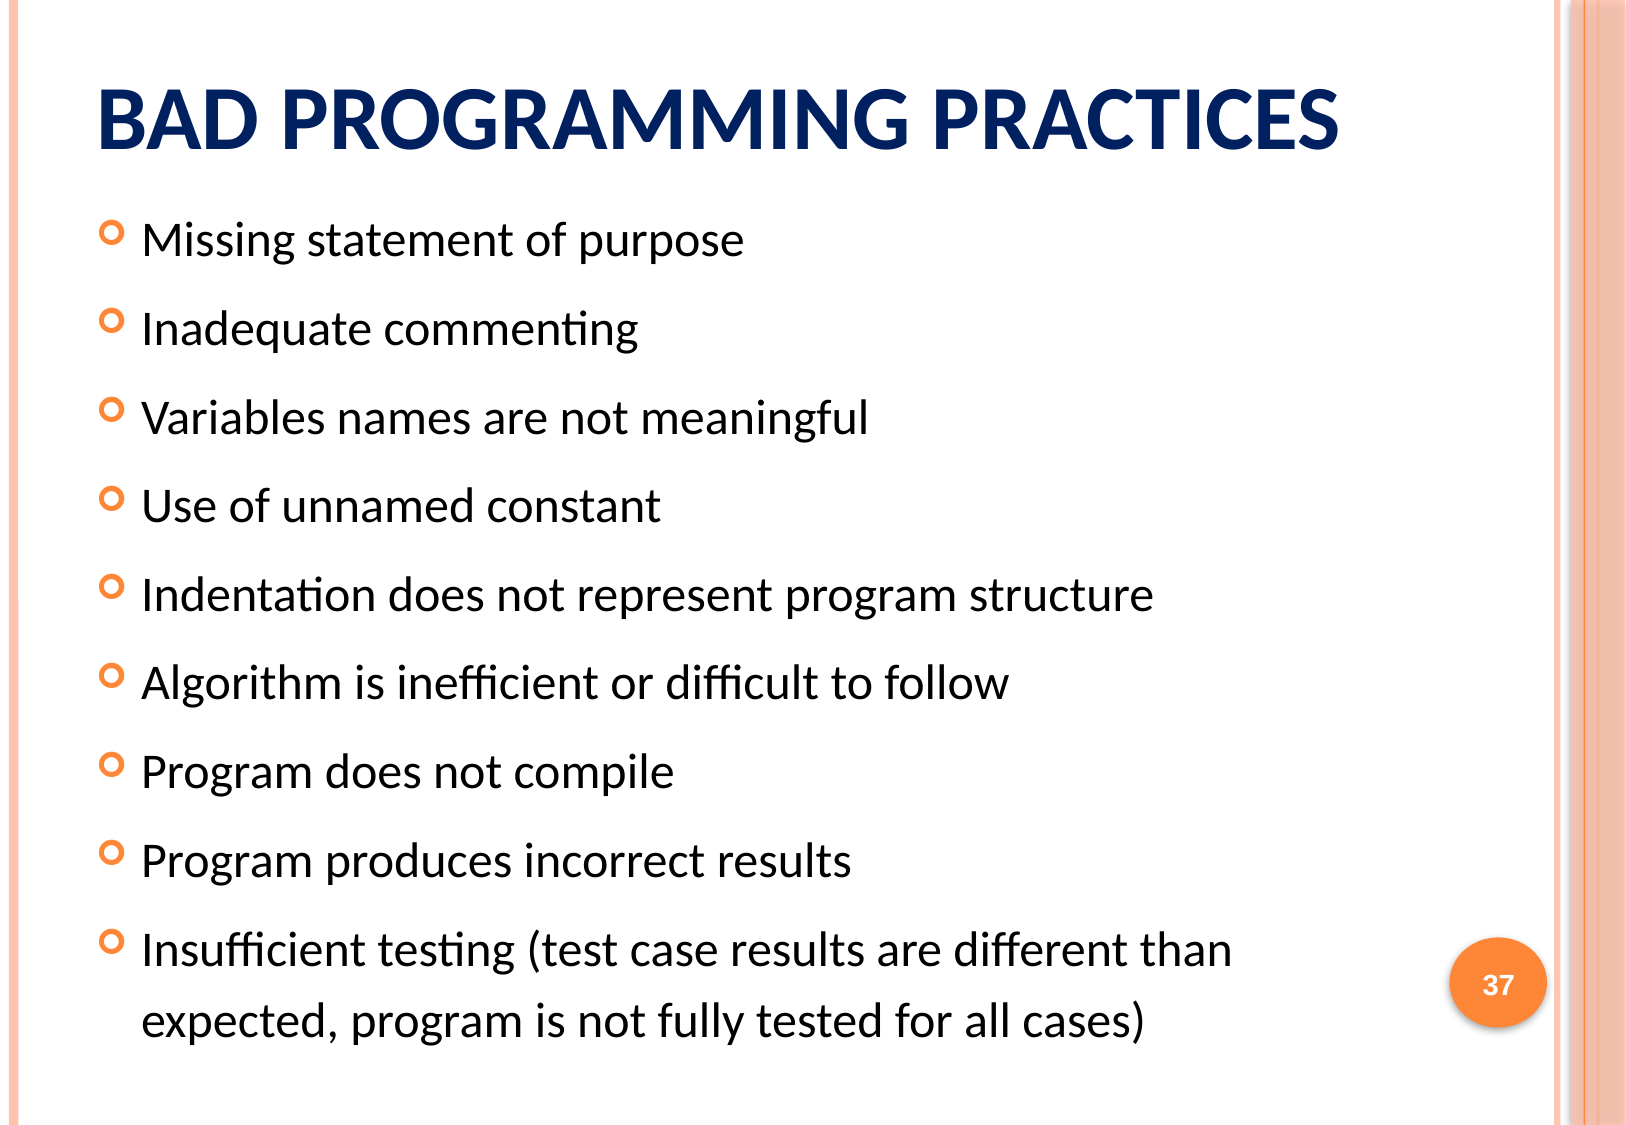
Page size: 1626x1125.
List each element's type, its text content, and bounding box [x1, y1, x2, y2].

title Bad Programming practices [81, 45, 1409, 175]
slide_number 37 [1444, 940, 1553, 1027]
list Missing statement of purpose Inadequate commenting Variables names are not meaningful Use of unnamed constant Indentation does not represent program structure Algorithm is inefficient or difficult to follow Program does not compile Program produces incorrect results Insufficient testing (test case results are different than expected, program is not fully tested for all cases) [81, 187, 1449, 1063]
